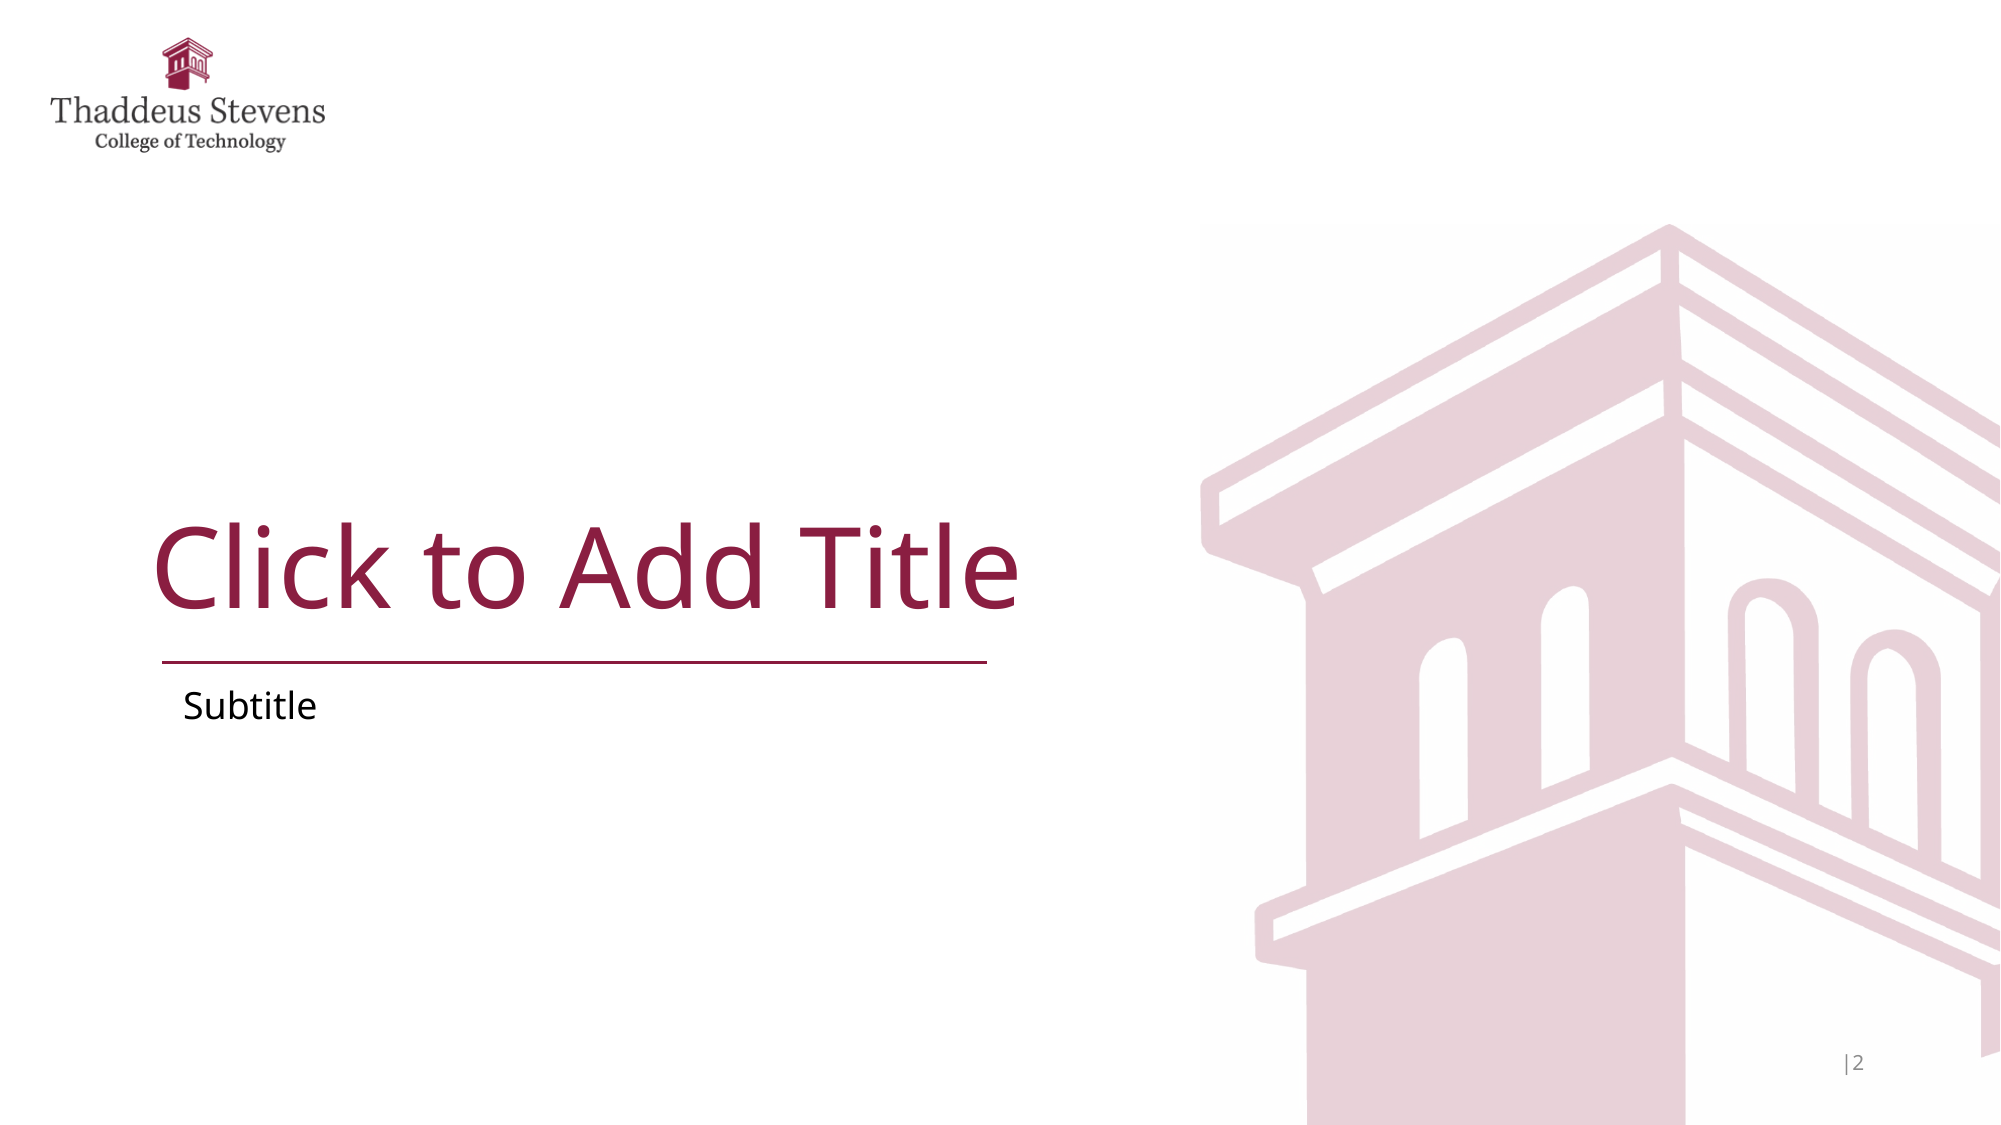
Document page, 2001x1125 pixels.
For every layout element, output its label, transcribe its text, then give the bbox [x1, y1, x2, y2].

slide_number |3 [1764, 1049, 1865, 1075]
text_box Click to Add Title [150, 495, 1850, 631]
picture [50, 37, 325, 153]
text_box Subtitle [168, 674, 333, 735]
